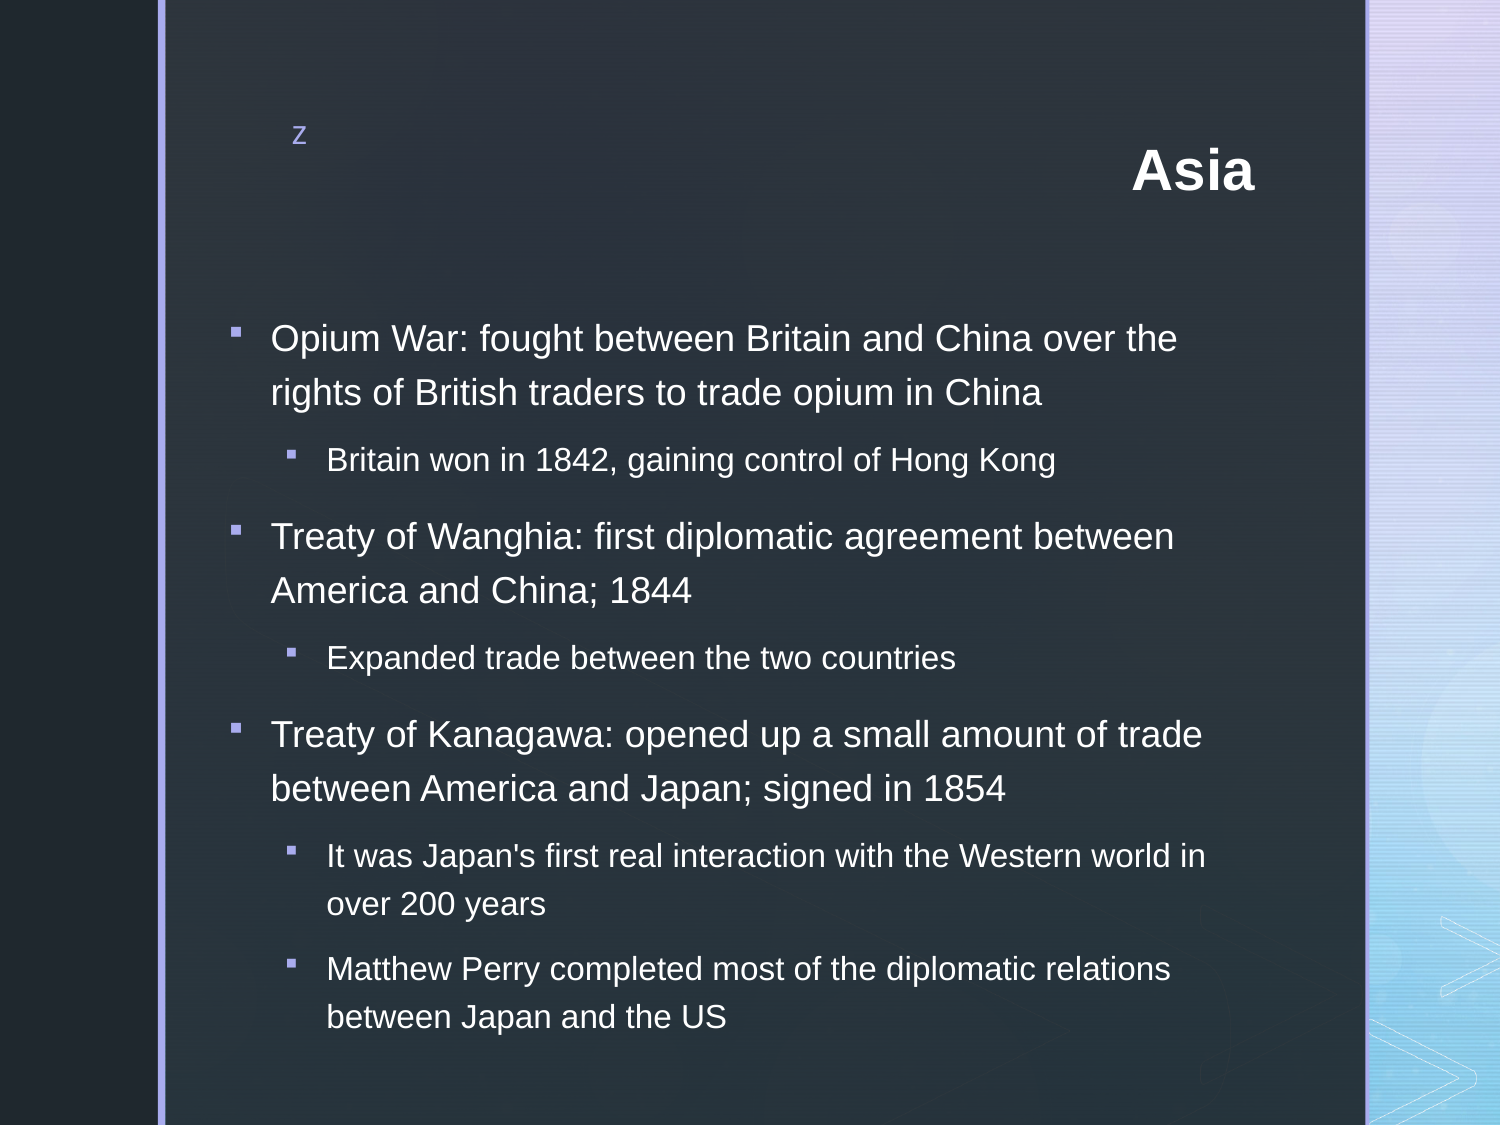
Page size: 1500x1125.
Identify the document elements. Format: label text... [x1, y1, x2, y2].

picture [1370, 0, 1500, 1125]
list Opium War: fought between Britain and China over the rights of British traders to trade opium in China Britain won in 1842, gaining control of Hong Kong Treaty of Wanghia: first diplomatic agreement between America and China; 1844 Expanded trade between the two countries Treaty of Kanagawa: opened up a small amount of trade between America and Japan; signed in 1854 It was Japan's first real interaction with the Western world in over 200 years Matthew Perry completed most of the diplomatic relations between Japan and the US [213, 276, 1286, 1064]
title Asia [321, 132, 1286, 276]
